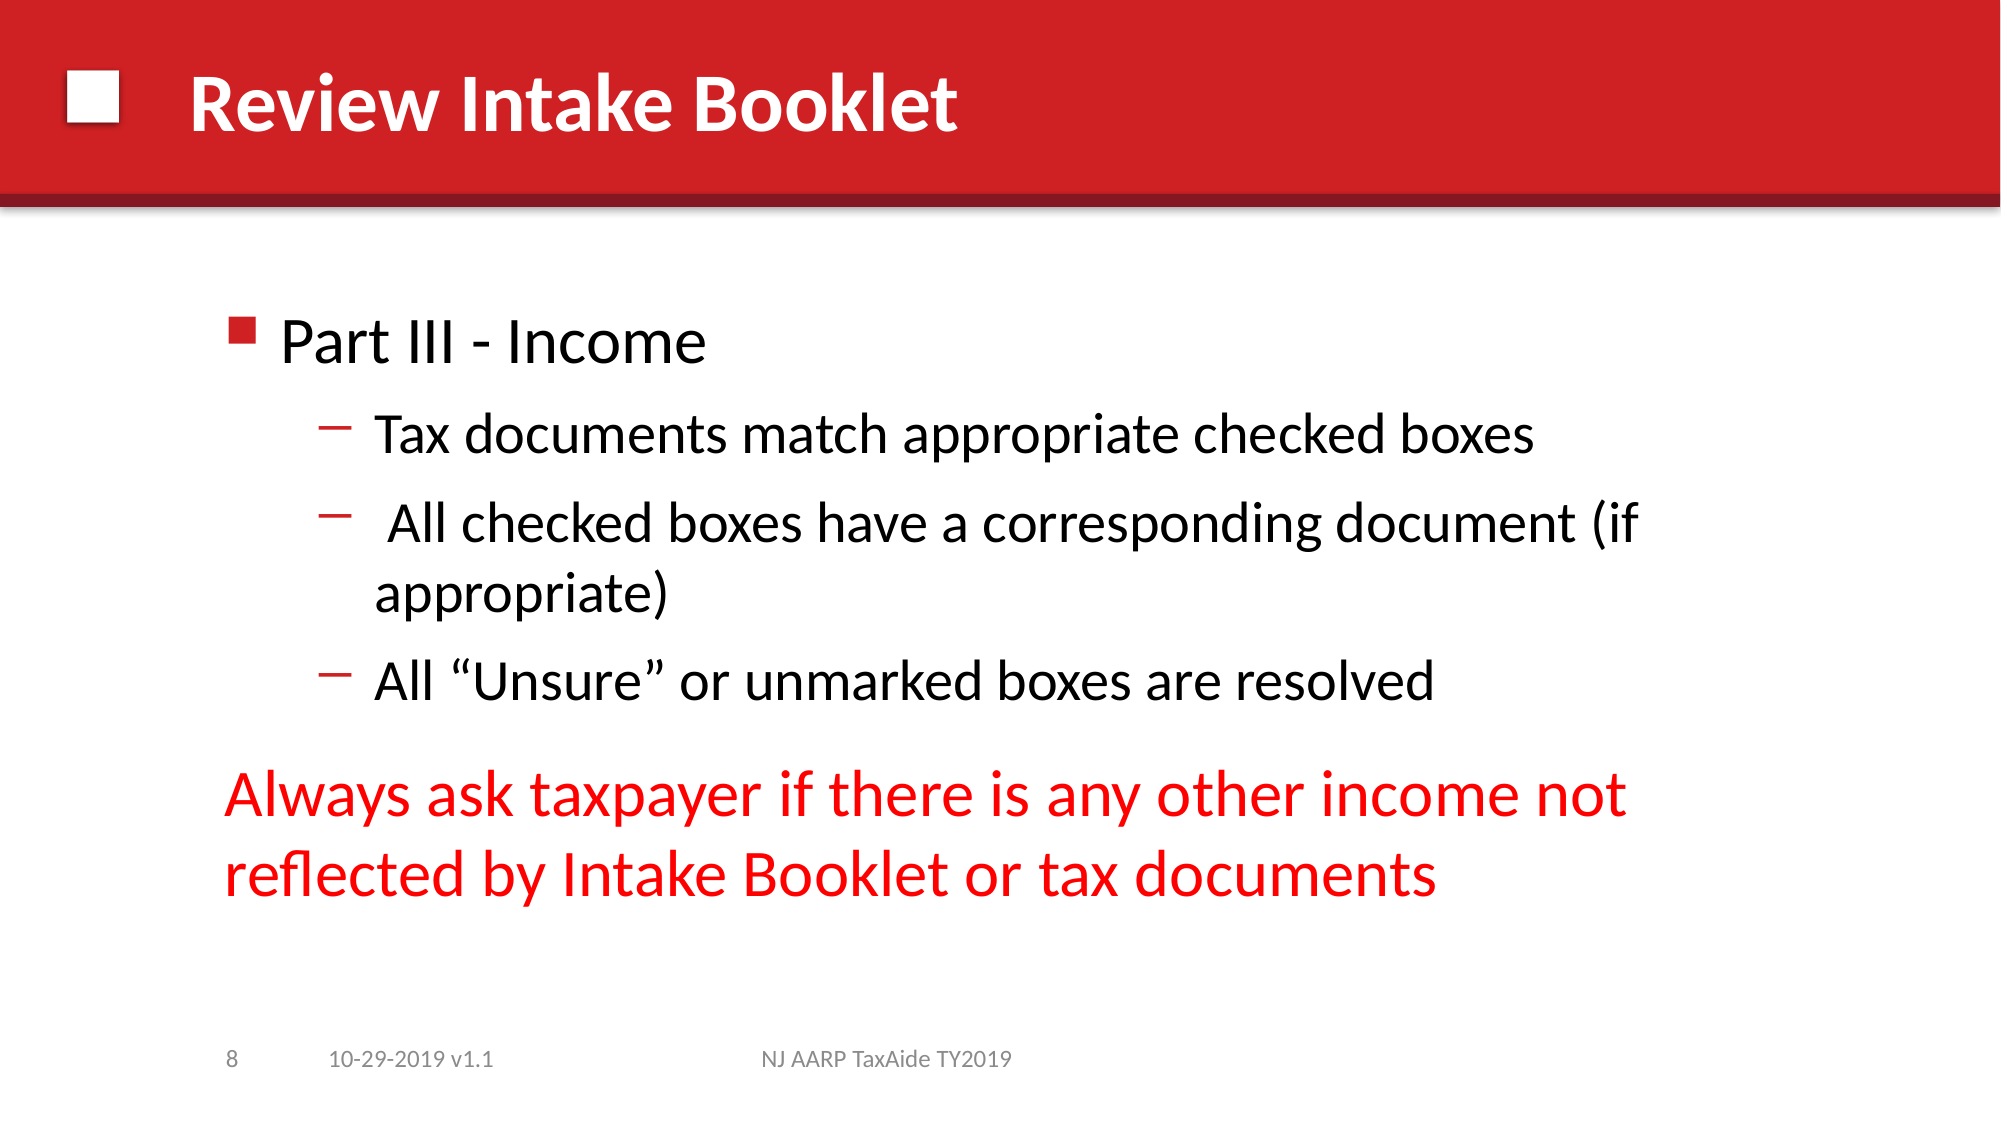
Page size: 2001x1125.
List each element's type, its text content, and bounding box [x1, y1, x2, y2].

slide_number 8 [99, 1027, 254, 1088]
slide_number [313, 1027, 532, 1088]
list Part III - Income Tax documents match appropriate checked boxes All checked boxes have a corresponding document (if appropriate) All “Unsure” or unmarked boxes are resolved Always ask taxpayer if there is any other income not reflected by Intake Booklet or tax documents [209, 288, 1810, 949]
title Review Intake Booklet [174, 4, 1775, 193]
footer NJ AARP TaxAide TY2019 [570, 1027, 1204, 1088]
